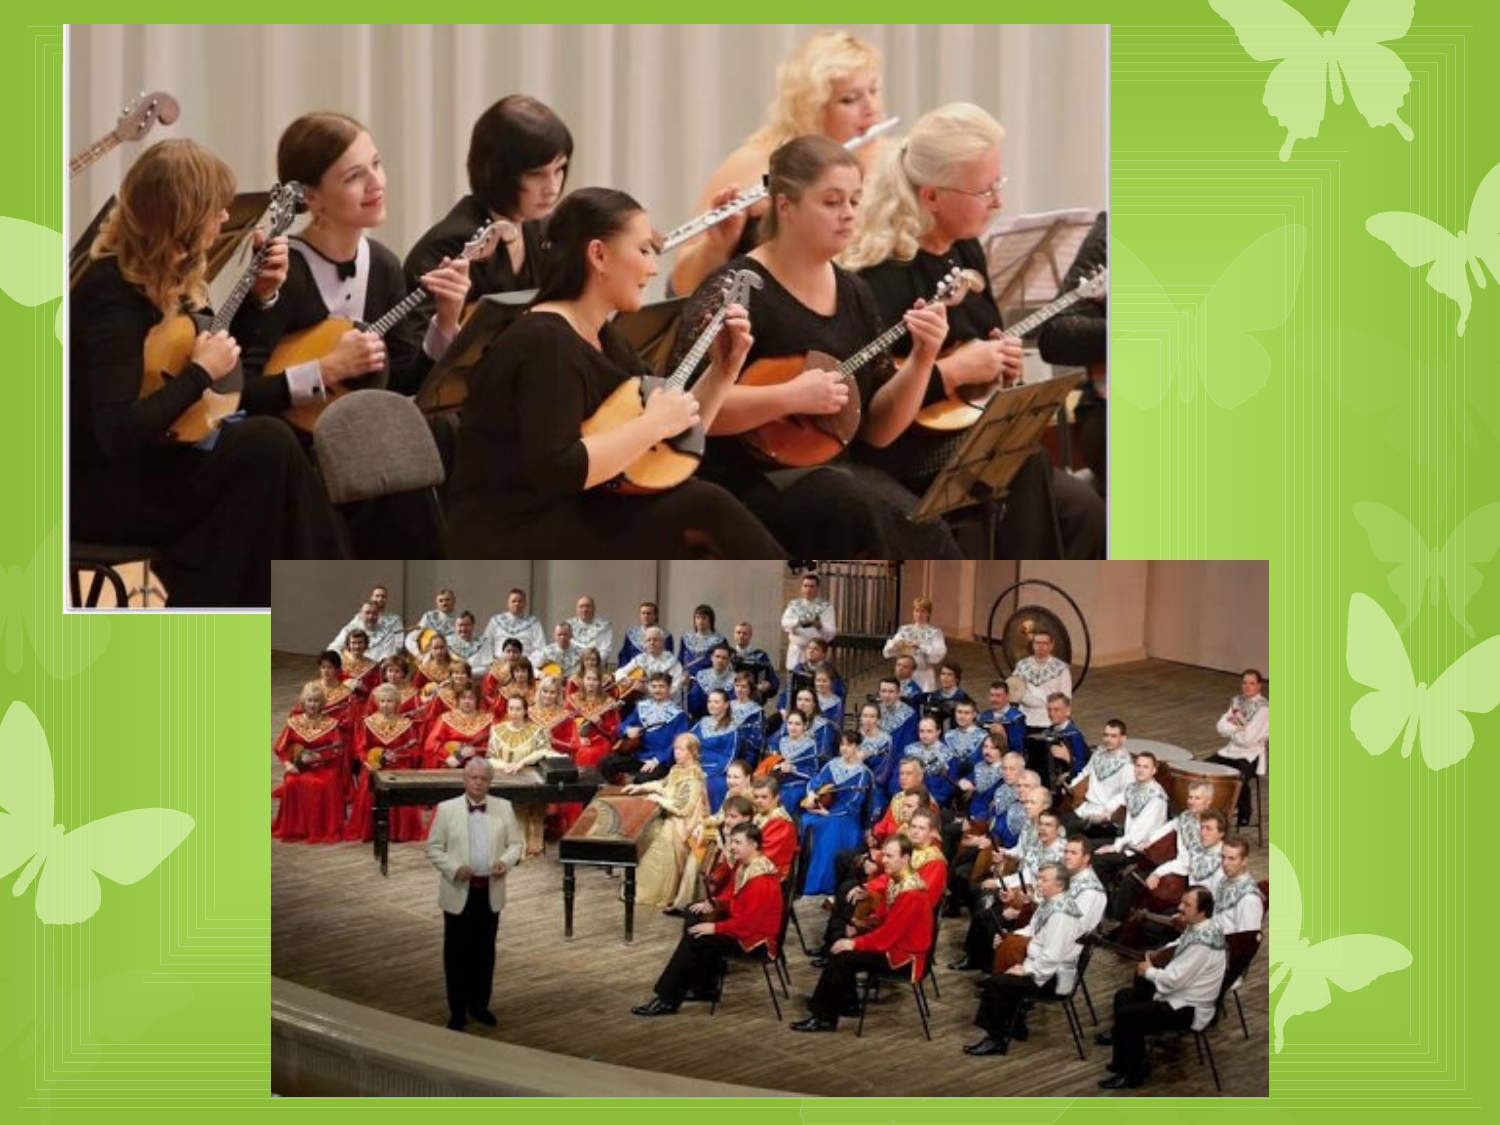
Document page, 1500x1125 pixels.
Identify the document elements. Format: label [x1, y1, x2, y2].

picture [63, 24, 1269, 1097]
